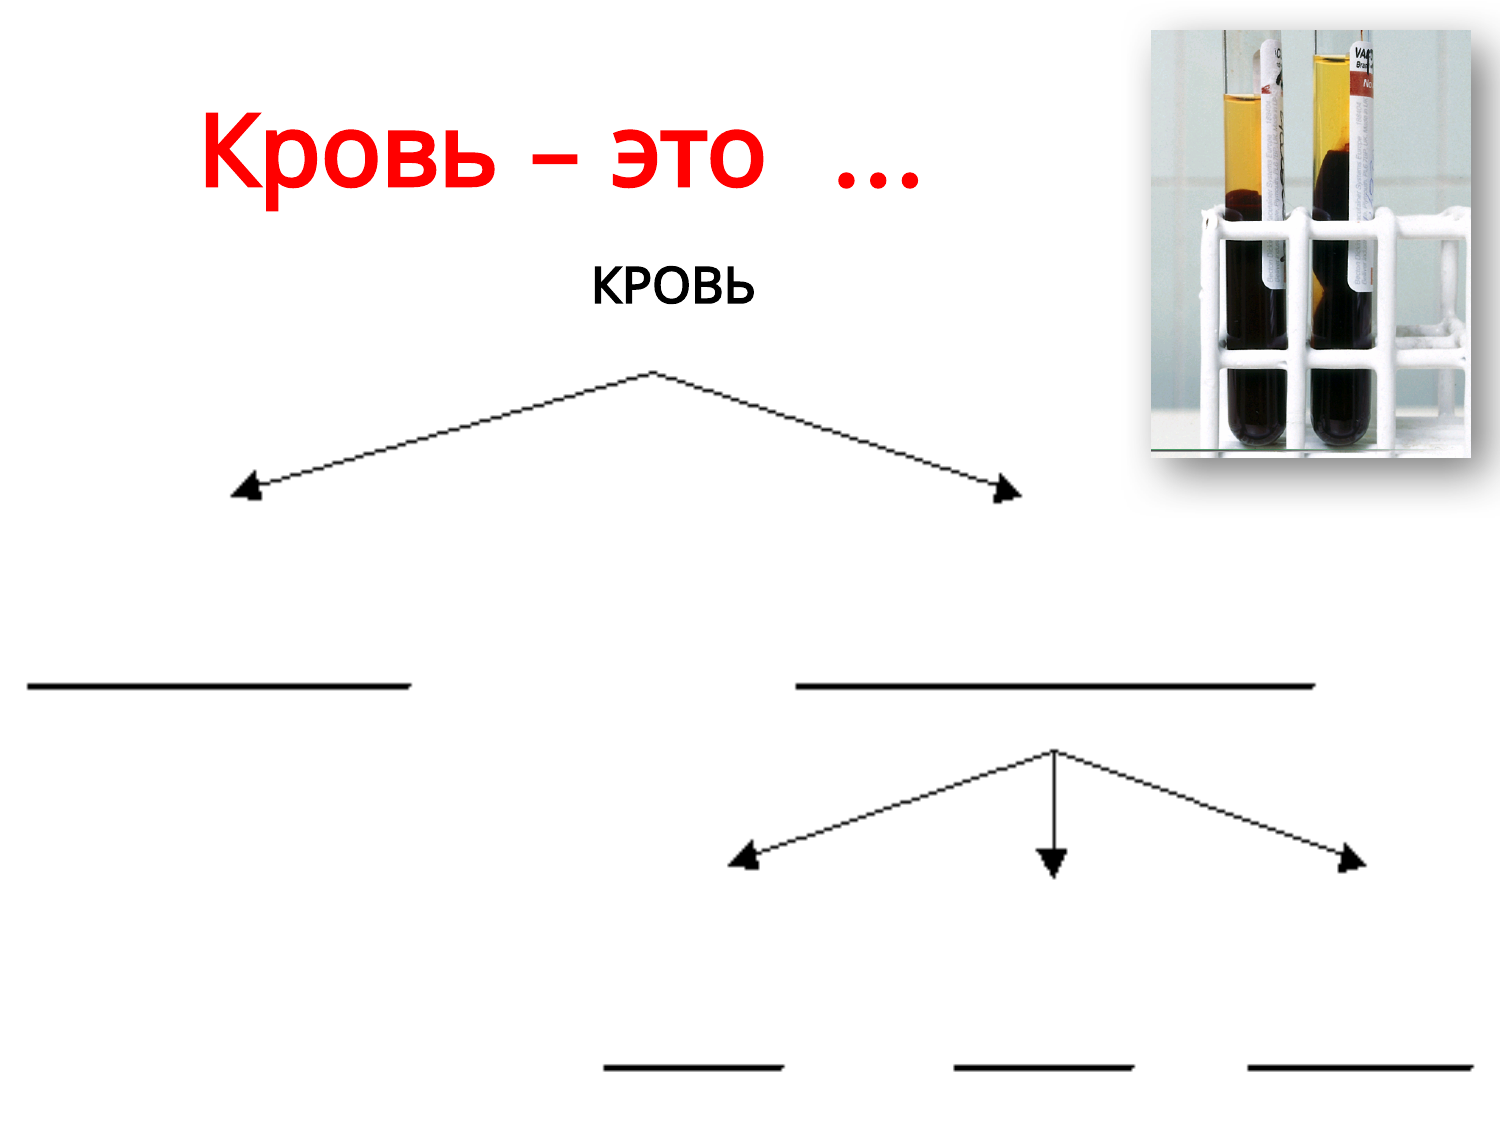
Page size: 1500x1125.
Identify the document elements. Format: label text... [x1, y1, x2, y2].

picture [0, 30, 1500, 1094]
text_box Кровь – это ... [183, 78, 1134, 213]
